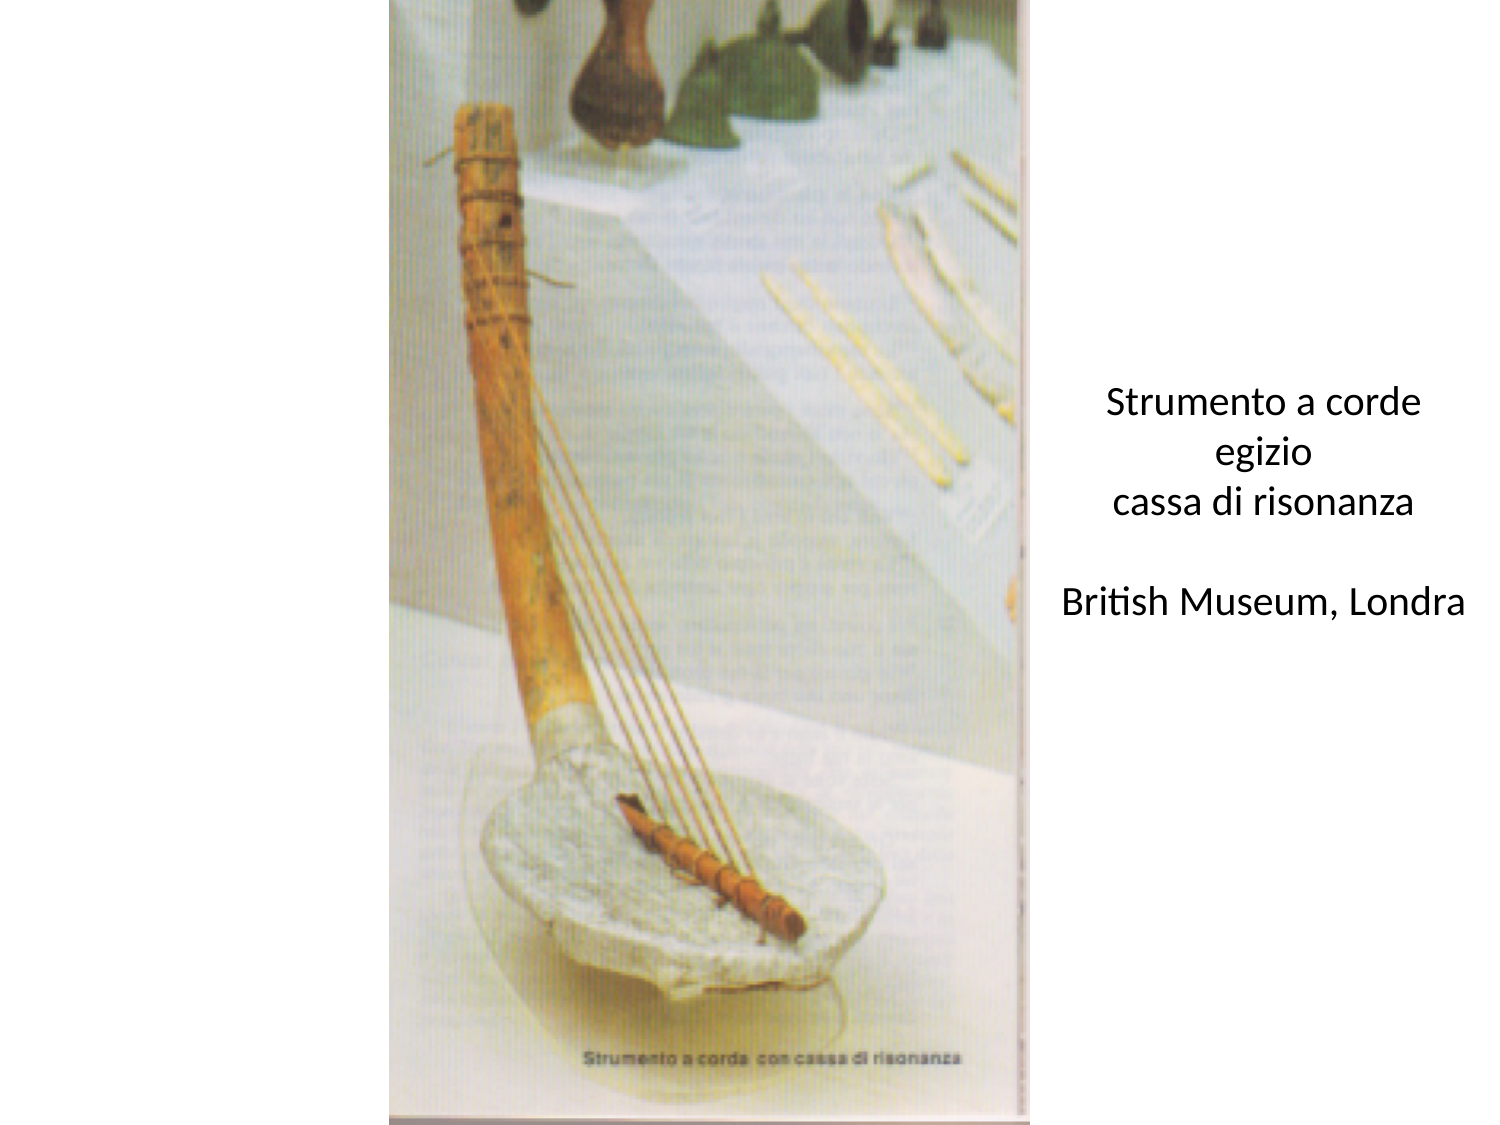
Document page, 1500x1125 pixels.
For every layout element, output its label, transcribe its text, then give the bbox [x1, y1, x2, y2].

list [389, 0, 1030, 1125]
title Strumento a corde egizio cassa di risonanza British Museum, Londra [1045, 45, 1483, 953]
